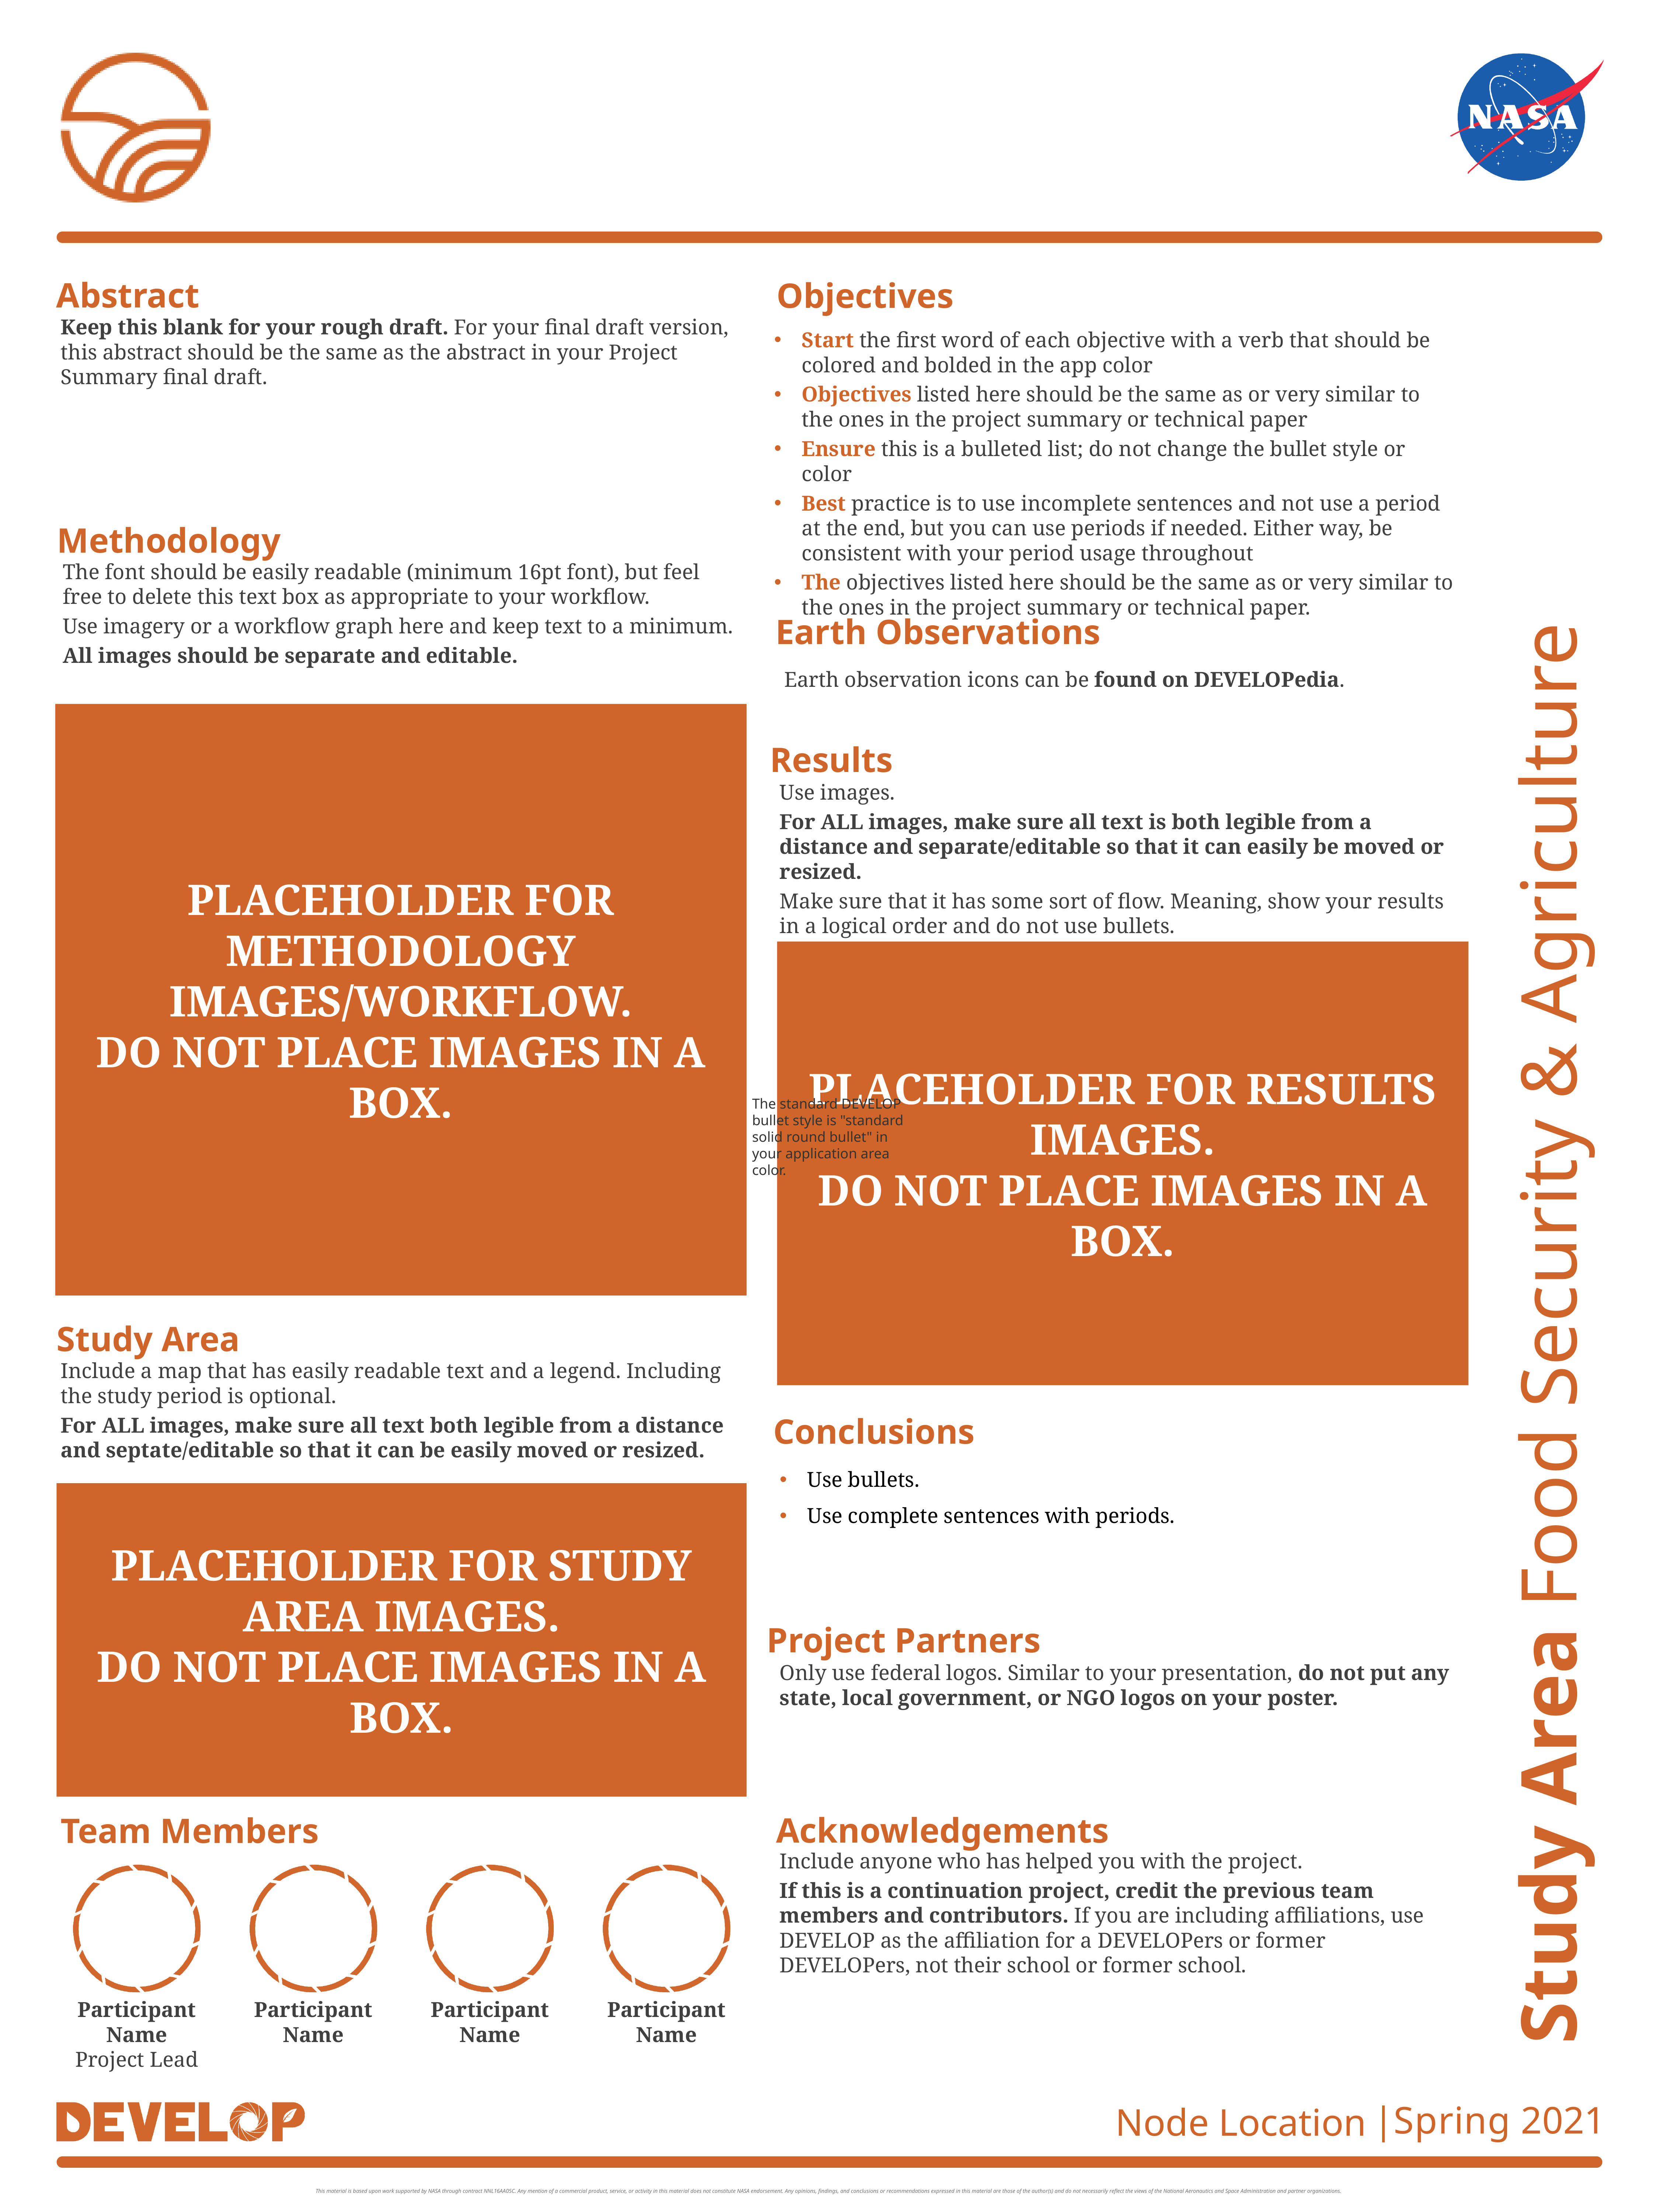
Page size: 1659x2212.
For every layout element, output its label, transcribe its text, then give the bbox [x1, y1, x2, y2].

picture [1448, 52, 1605, 182]
text_box Keep this blank for your rough draft. For your final draft version, this abstract should be the same as the abstract in your Project Summary final draft. [55, 311, 747, 515]
text_box Use bullets. Use complete sentences with periods. [774, 1466, 1438, 1604]
text_box The standard DEVELOP bullet style is "standard solid round bullet" in your application area color. [746, 1092, 912, 1181]
text_box Start the first word of each objective with a verb that should be colored and bolded in the app color Objectives listed here should be the same as or very similar to the ones in the project summary or technical paper Ensure this is a bulleted list; do not change the bullet style or color Best practice is to use incomplete sentences and not use a period at the end, but you can use periods if needed. Either way, be consistent with your period usage throughout The objectives listed here should be the same as or very similar to the ones in the project summary or technical paper. [769, 324, 1460, 558]
text_box Include anyone who has helped you with the project. If this is a continuation project, credit the previous team members and contributors. If you are including affiliations, use DEVELOP as the affiliation for a DEVELOPers or former DEVELOPers, not their school or former school. [774, 1845, 1465, 2041]
text_box Abstract [51, 271, 205, 317]
text_box Only use federal logos. Similar to your presentation, do not put any state, local government, or NGO logos on your poster. [774, 1657, 1468, 1773]
text_box Participant Name [581, 1994, 752, 2049]
text_box PLACEHOLDER FOR STUDY AREA IMAGES. DO NOT PLACE IMAGES IN A BOX. [56, 1483, 747, 1797]
text_box Acknowledgements [771, 1806, 1115, 1853]
text_box Earth observation icons can be found on DEVELOPedia. [779, 664, 1470, 762]
text_box Results [764, 735, 899, 782]
text_box Study Area [51, 1314, 246, 1361]
picture [61, 53, 211, 202]
text_box PLACEHOLDER FOR METHODOLOGY IMAGES/WORKFLOW. DO NOT PLACE IMAGES IN A BOX. [55, 704, 747, 1296]
picture [73, 1865, 201, 1992]
text_box Conclusions [768, 1407, 981, 1453]
text_box Participant Name Project Lead [51, 1994, 223, 2074]
text_box Methodology [51, 516, 286, 562]
picture [250, 1865, 377, 1992]
text_box Node Location [646, 2101, 1382, 2150]
text_box Project Partners [761, 1616, 1046, 1662]
picture [426, 1865, 554, 1992]
text_box The font should be easily readable (minimum 16pt font), but feel free to delete this text box as appropriate to your workflow. Use imagery or a workflow graph here and keep text to a minimum. All images should be separate and editable. [57, 556, 749, 694]
text_box Team Members [55, 1806, 325, 1853]
text_box Participant Name [227, 1994, 399, 2049]
text_box Participant Name [404, 1994, 576, 2049]
text_box PLACEHOLDER FOR RESULTS IMAGES. DO NOT PLACE IMAGES IN A BOX. [777, 941, 1468, 1385]
picture [46, 2100, 315, 2144]
text_box Use images. For ALL images, make sure all text is both legible from a distance and separate/editable so that it can easily be moved or resized. Make sure that it has some sort of flow. Meaning, show your results in a logical order and do not use bullets. [774, 776, 1465, 937]
picture [603, 1865, 730, 1992]
text_box Objectives [771, 271, 959, 318]
text_box Earth Observations [770, 607, 1106, 654]
text_box Study Area Food Security & Agriculture [1507, 333, 1596, 2050]
text_box Include a map that has easily readable text and a legend. Including the study period is optional. For ALL images, make sure all text both legible from a distance and septate/editable so that it can be easily moved or resized. [55, 1355, 749, 1527]
